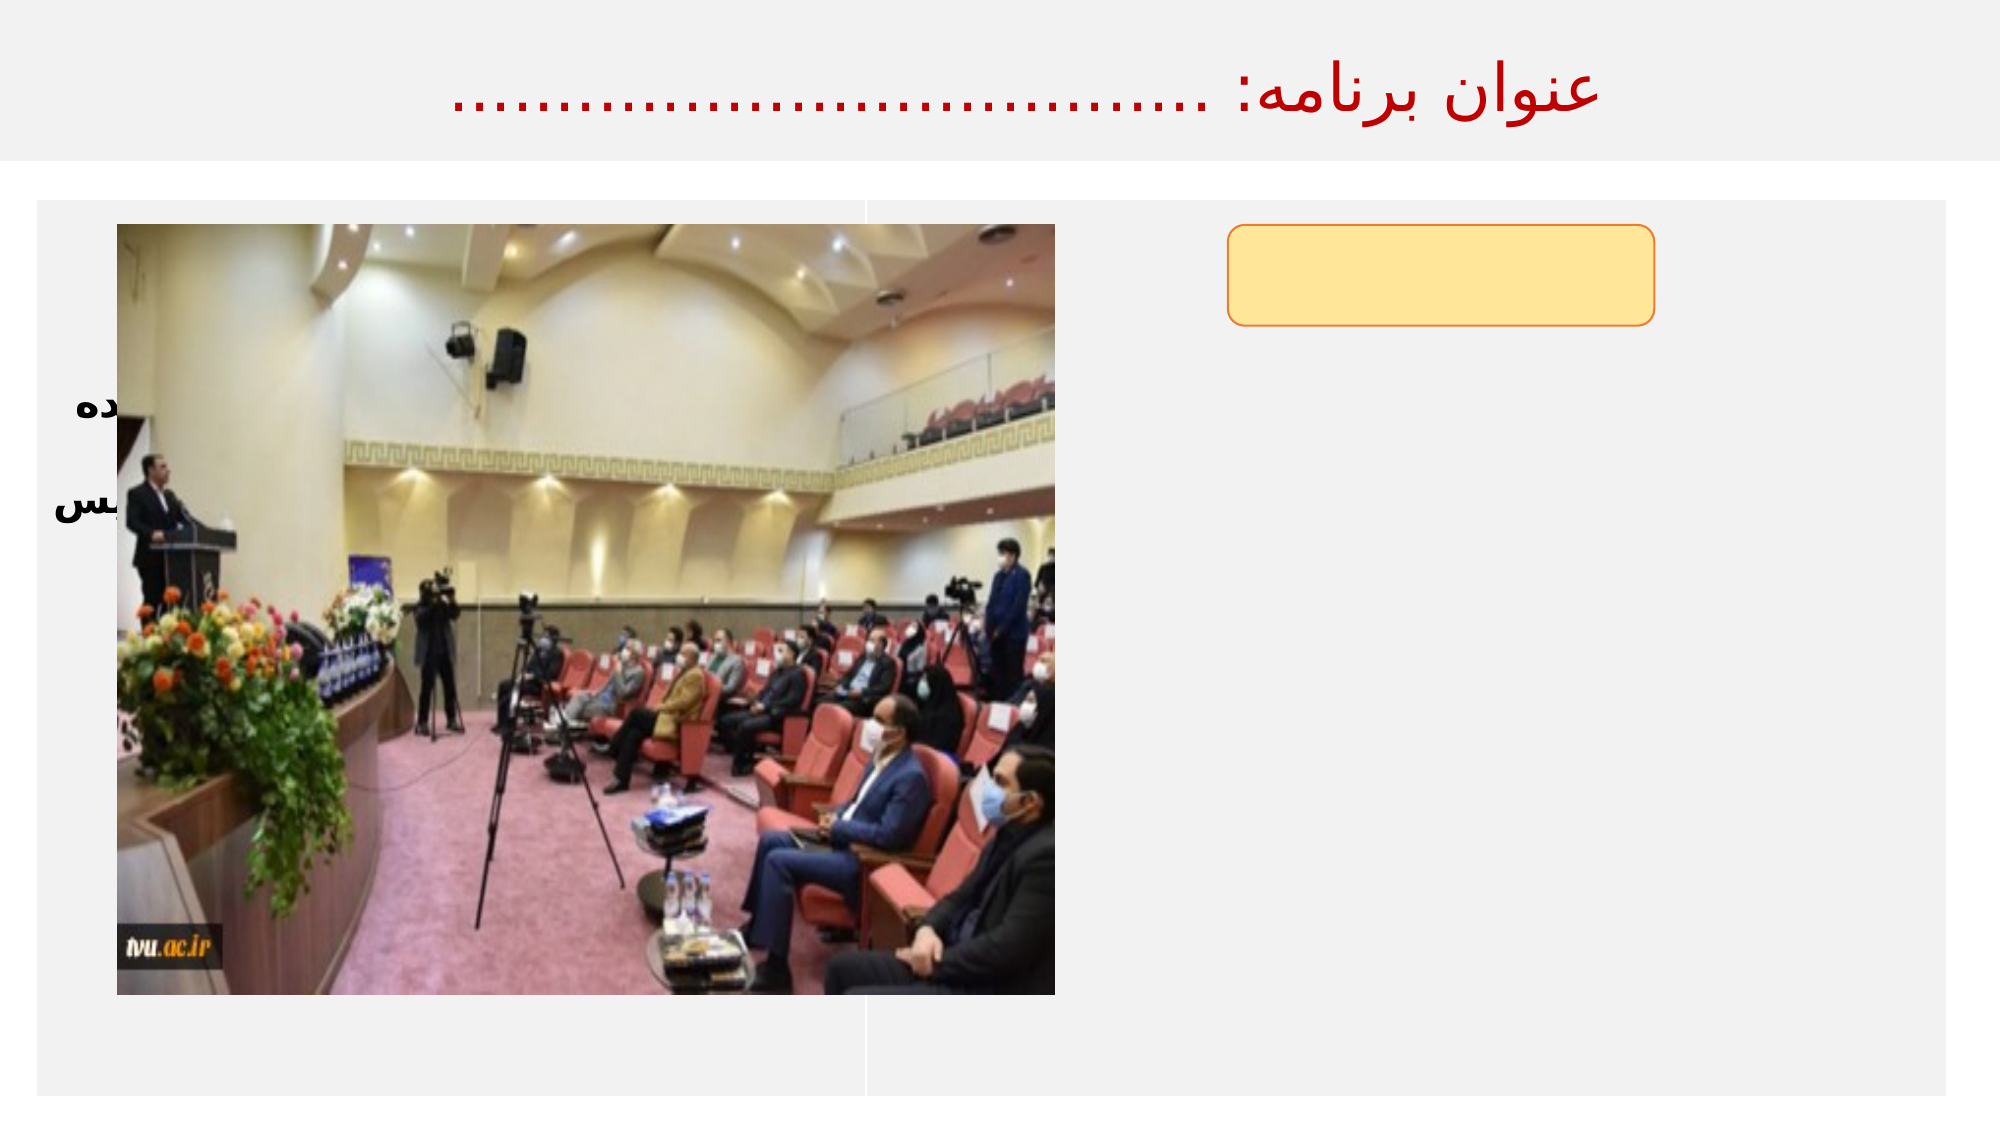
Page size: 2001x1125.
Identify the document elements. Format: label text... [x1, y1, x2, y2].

picture [117, 224, 1055, 995]
table_header [867, 200, 1946, 1096]
text_box [0, 0, 2000, 162]
text_box [1226, 223, 1656, 327]
text_box عنوان برنامه: .................................... [433, 37, 1621, 133]
table_header تاریخ برگزاری: سخنران ویژه: جناب آقای دکتر محمدی نماینده محترم مجلس سرکار خانم دکتر جلالی مقدم رییس محترم اهم رویداردها: انعقاد تفاهم نامه ..... رونمایی از تقدیر از و .... [37, 200, 865, 1096]
